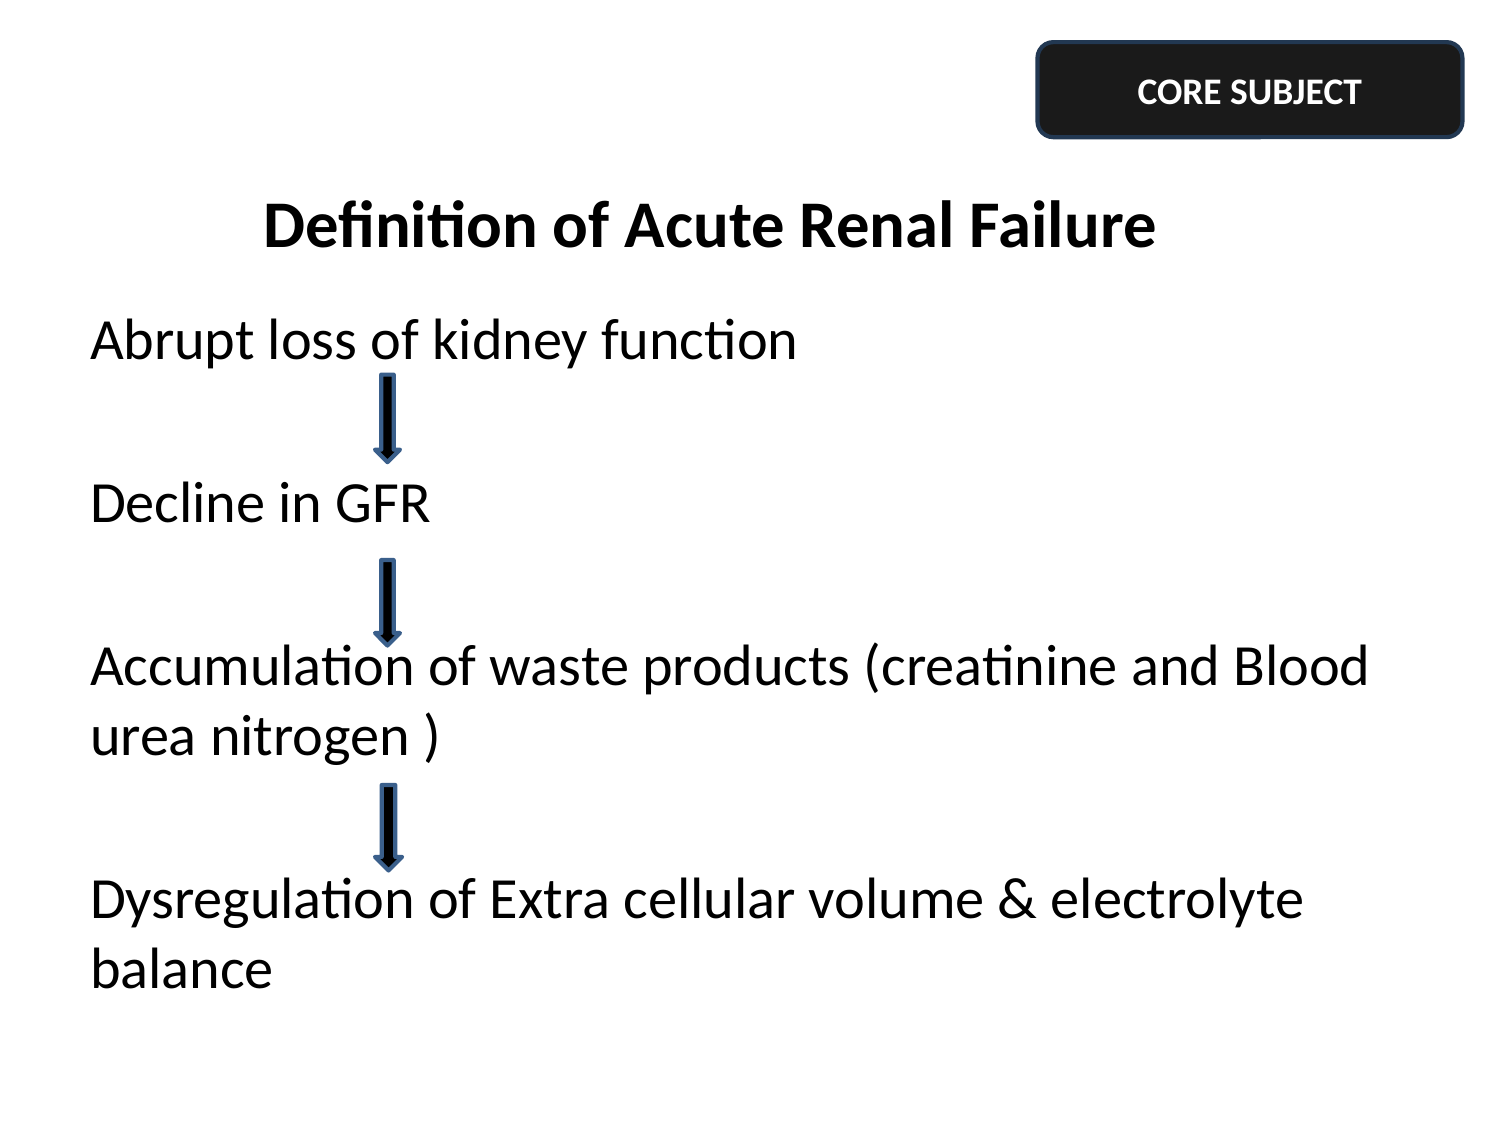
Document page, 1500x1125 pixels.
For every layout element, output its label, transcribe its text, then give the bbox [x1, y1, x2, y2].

text_box [373, 782, 405, 873]
text_box [373, 557, 402, 648]
text_box [373, 372, 402, 465]
text_box CORE SUBJECT [1035, 40, 1465, 140]
title Definition of Acute Renal Failure [42, 126, 1393, 315]
list Abrupt loss of kidney function Decline in GFR Accumulation of waste products (creatinine and Blood urea nitrogen ) Dysregulation of Extra cellular volume & electrolyte balance [75, 293, 1425, 1032]
